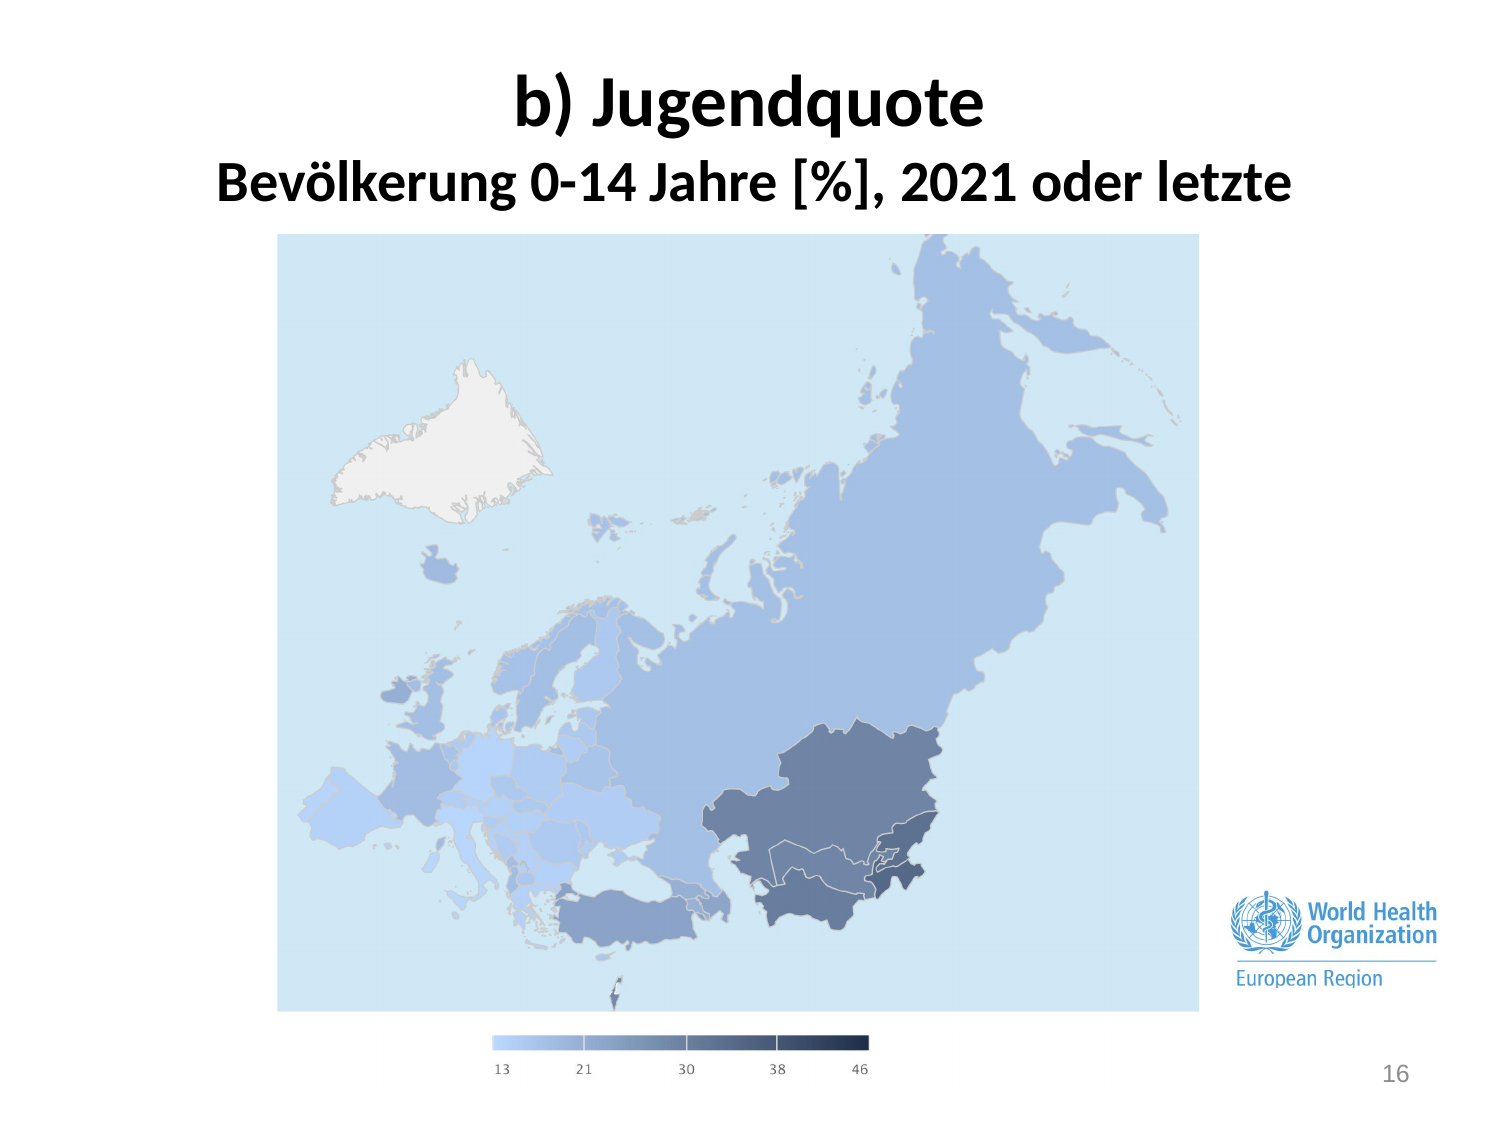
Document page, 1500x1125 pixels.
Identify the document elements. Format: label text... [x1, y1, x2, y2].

picture [1216, 883, 1442, 988]
slide_number 16 [1074, 1042, 1425, 1103]
title b) Jugendquote [75, 45, 1425, 149]
text_box Bevölkerung 0-14 Jahre [%], 2021 oder letzte [79, 135, 1430, 299]
picture [277, 234, 1200, 1086]
